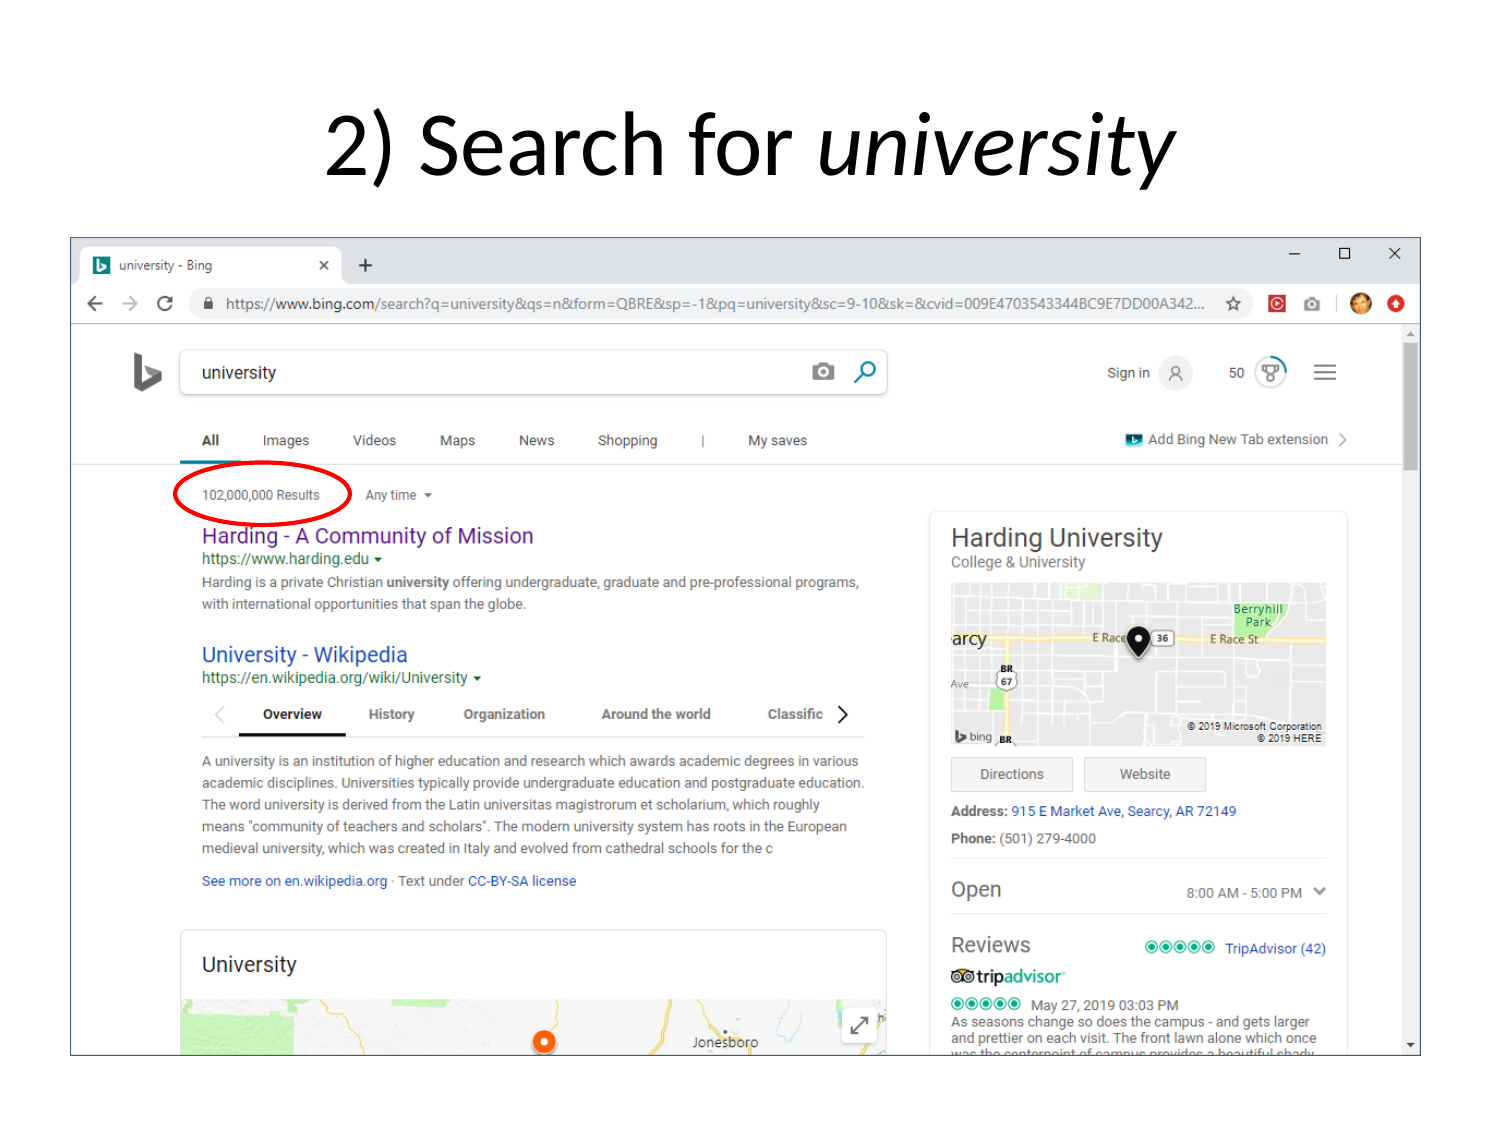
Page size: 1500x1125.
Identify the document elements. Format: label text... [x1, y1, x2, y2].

title 2) Search for university [75, 45, 1425, 233]
picture [69, 237, 1421, 1057]
